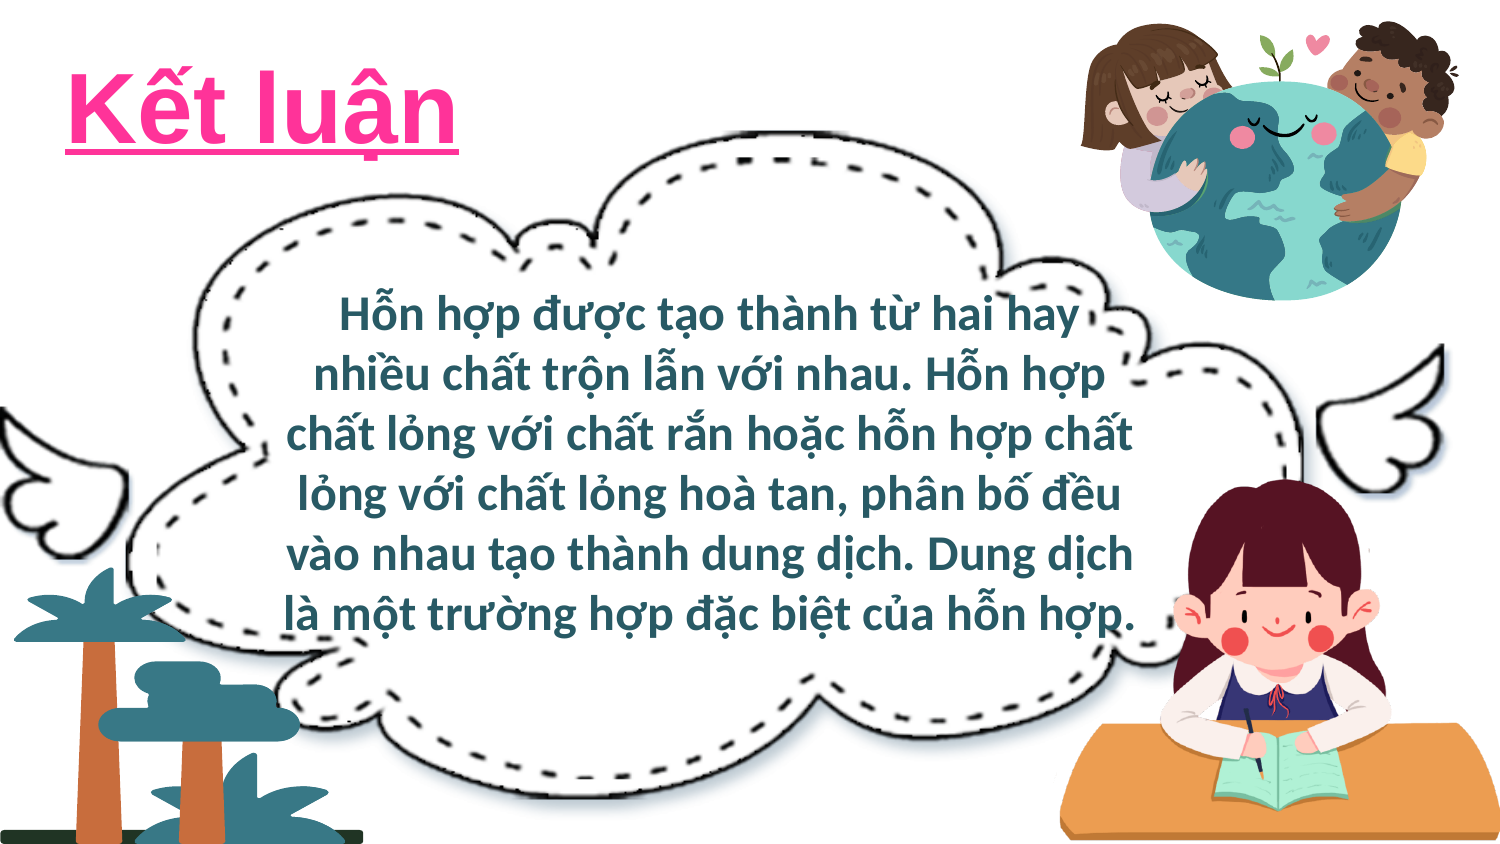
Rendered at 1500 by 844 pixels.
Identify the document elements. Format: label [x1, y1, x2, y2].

text_box [1080, 20, 1460, 301]
text_box [0, 567, 364, 844]
picture [0, 25, 1500, 844]
